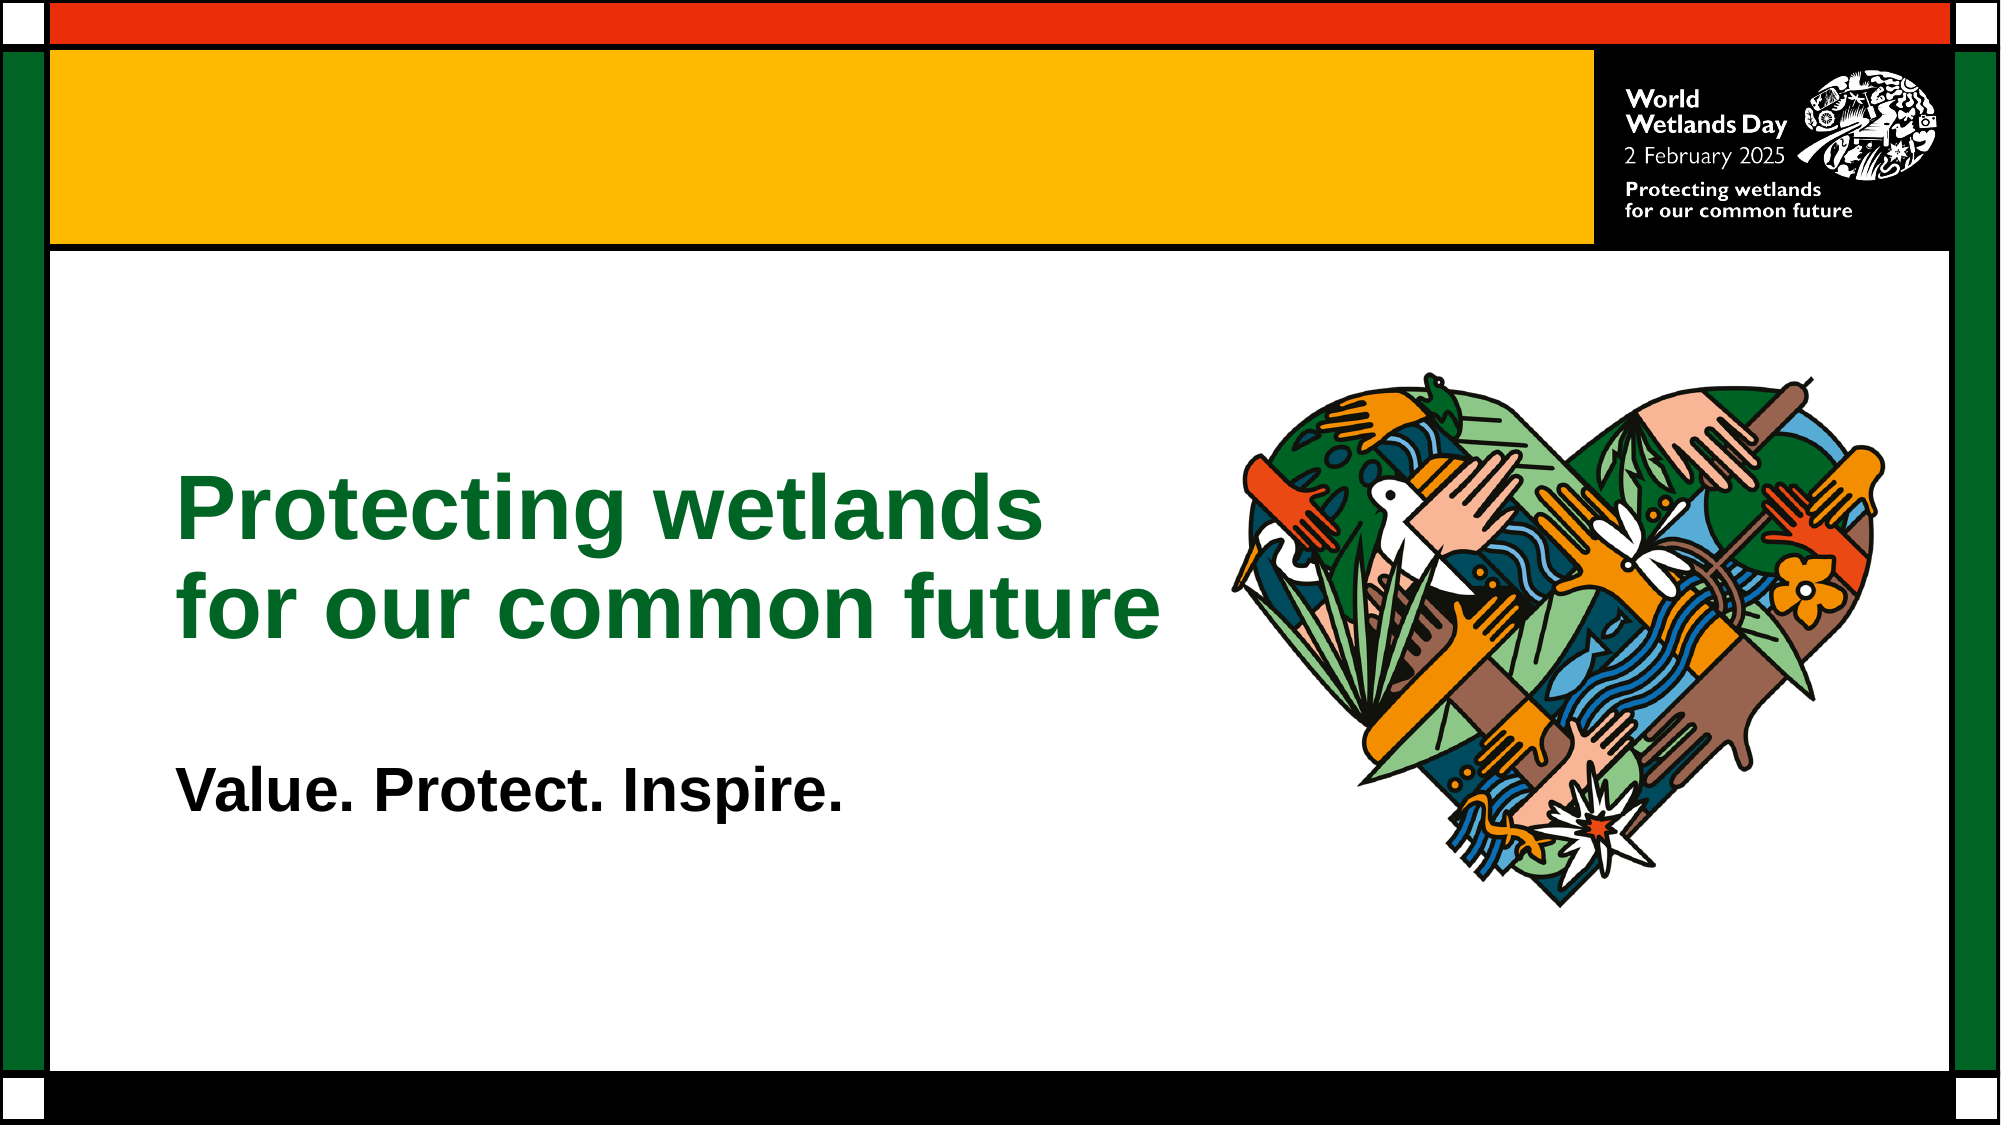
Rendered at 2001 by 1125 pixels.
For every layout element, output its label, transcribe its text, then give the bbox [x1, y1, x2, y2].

picture [1614, 62, 1948, 229]
picture [1223, 359, 1901, 922]
text_box [137, 64, 1863, 229]
text_box Protecting wetlands for our common future Value. Protect. Inspire. [160, 453, 1223, 726]
